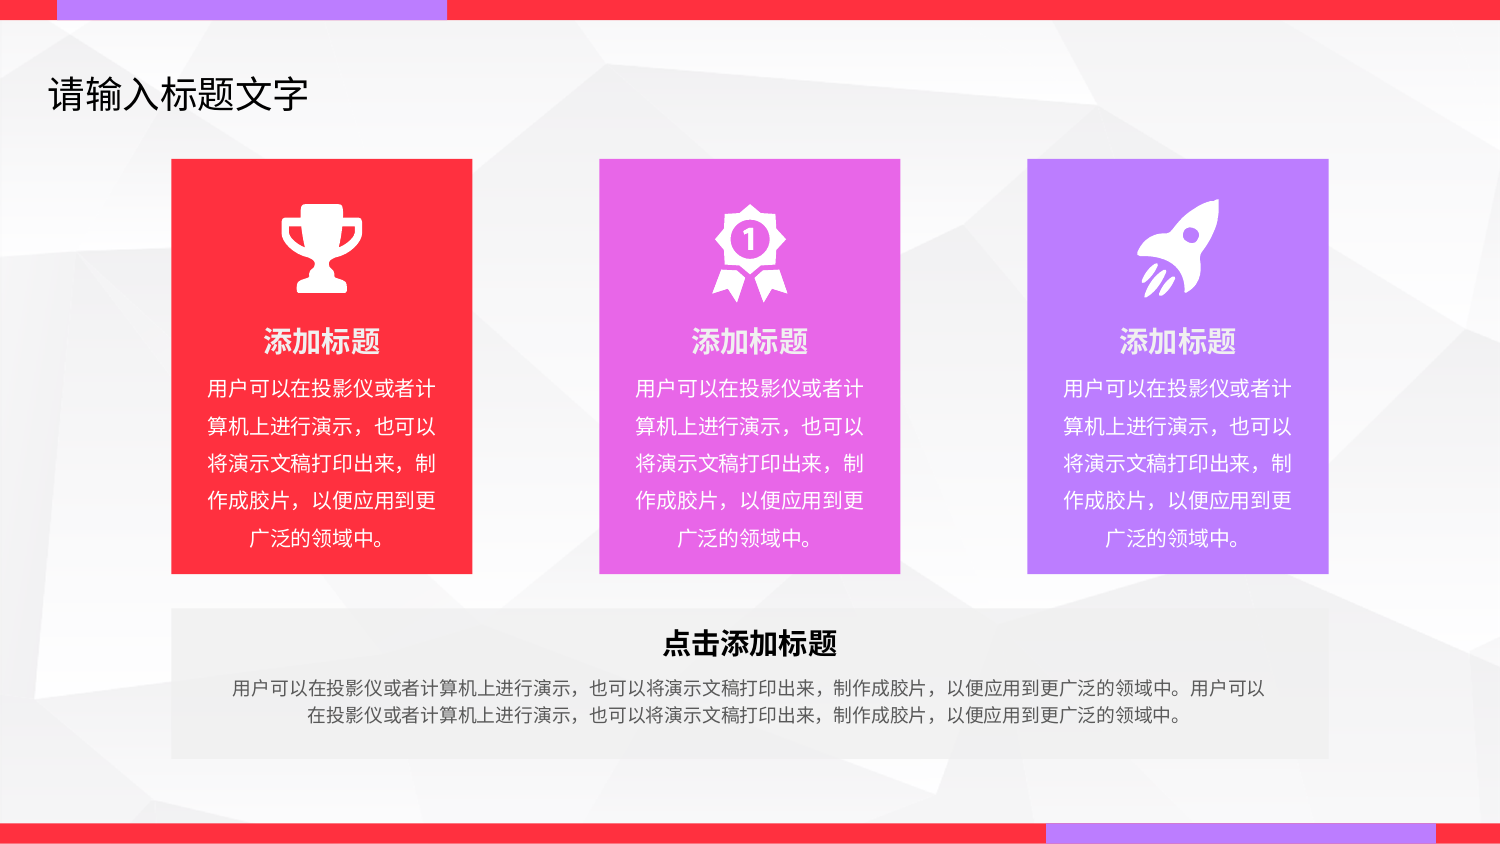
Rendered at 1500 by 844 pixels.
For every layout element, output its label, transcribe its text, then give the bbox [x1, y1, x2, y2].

text_box 添加标题 [251, 317, 392, 364]
text_box 添加标题 [1108, 317, 1248, 364]
text_box 点击添加标题 [650, 619, 850, 666]
text_box [0, 822, 1045, 844]
picture [0, 21, 1500, 822]
text_box [170, 607, 1330, 760]
text_box 请输入标题文字 [32, 63, 462, 123]
text_box [170, 158, 473, 575]
text_box [1144, 269, 1167, 298]
text_box [0, 0, 56, 21]
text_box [712, 204, 788, 303]
text_box [281, 204, 363, 293]
text_box [1045, 822, 1437, 844]
text_box 用户可以在投影仪或者计算机上进行演示，也可以将演示文稿打印出来，制作成胶片，以便应用到更广泛的领域中。用户可以在投影仪或者计算机上进行演示，也可以将演示文稿打印出来，制作成胶片，以便应用到更广泛的领域中。 [214, 666, 1283, 732]
text_box 用户可以在投影仪或者计算机上进行演示，也可以将演示文稿打印出来，制作成胶片，以便应用到更广泛的领域中。 [623, 357, 877, 557]
text_box 用户可以在投影仪或者计算机上进行演示，也可以将演示文稿打印出来，制作成胶片，以便应用到更广泛的领域中。 [1051, 357, 1305, 557]
text_box [56, 0, 448, 21]
text_box 添加标题 [680, 317, 820, 357]
text_box [1159, 276, 1176, 296]
text_box [1026, 158, 1330, 575]
text_box [448, 0, 1500, 21]
text_box 用户可以在投影仪或者计算机上进行演示，也可以将演示文稿打印出来，制作成胶片，以便应用到更广泛的领域中。 [195, 357, 449, 557]
text_box [1137, 199, 1219, 293]
text_box [598, 158, 902, 575]
text_box [1437, 822, 1500, 844]
